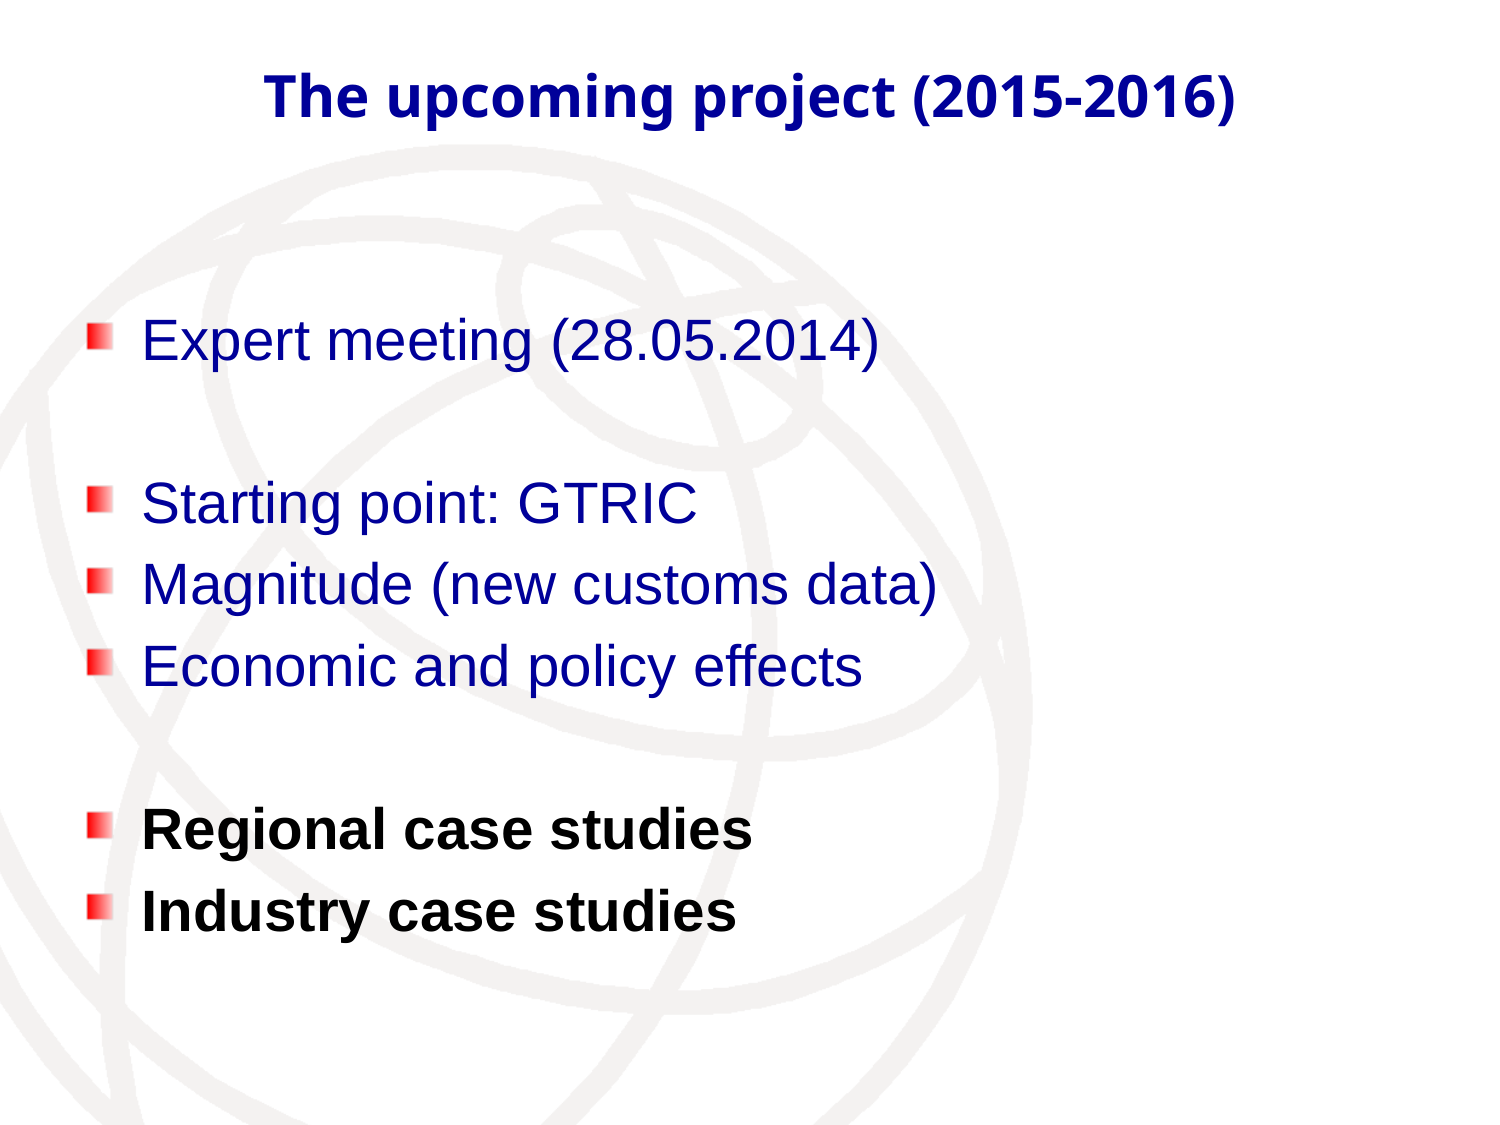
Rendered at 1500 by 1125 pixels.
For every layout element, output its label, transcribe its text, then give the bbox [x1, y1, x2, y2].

picture [85, 892, 116, 923]
title The upcoming project (2015-2016) [0, 0, 1500, 188]
list Expert meeting (28.05.2014) Starting point: GTRIC Magnitude (new customs data) Economic and policy effects Regional case studies Industry case studies [70, 222, 1419, 966]
picture [85, 484, 116, 516]
picture [85, 810, 116, 842]
picture [85, 321, 116, 353]
picture [85, 566, 116, 597]
picture [0, 188, 1057, 1125]
picture [85, 647, 116, 679]
